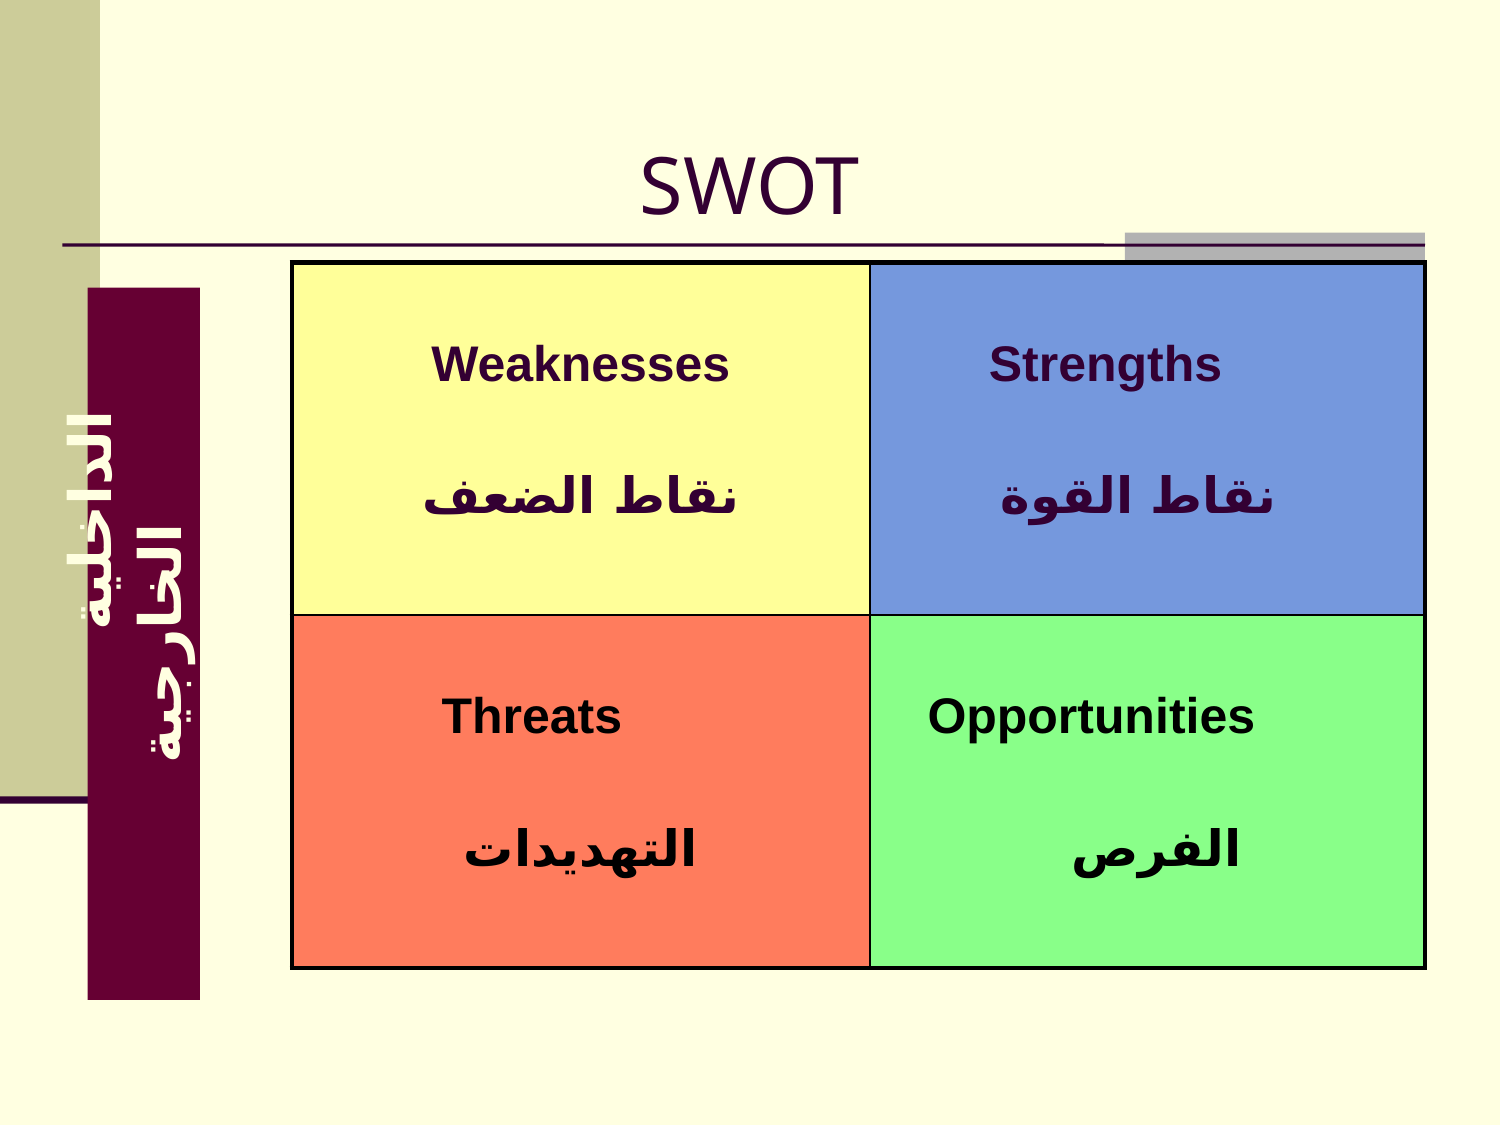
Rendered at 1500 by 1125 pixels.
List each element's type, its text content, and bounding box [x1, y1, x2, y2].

table_header Strengths نقاط القوة [871, 265, 1423, 614]
table_header Weaknesses نقاط الضعف [294, 265, 869, 614]
title SWOT [74, 49, 1426, 238]
table_cell Threats التهديدات [294, 616, 869, 966]
table_cell Opportunities الفرص [871, 616, 1423, 966]
text_box الداخلية الخارجية [87, 287, 200, 1000]
